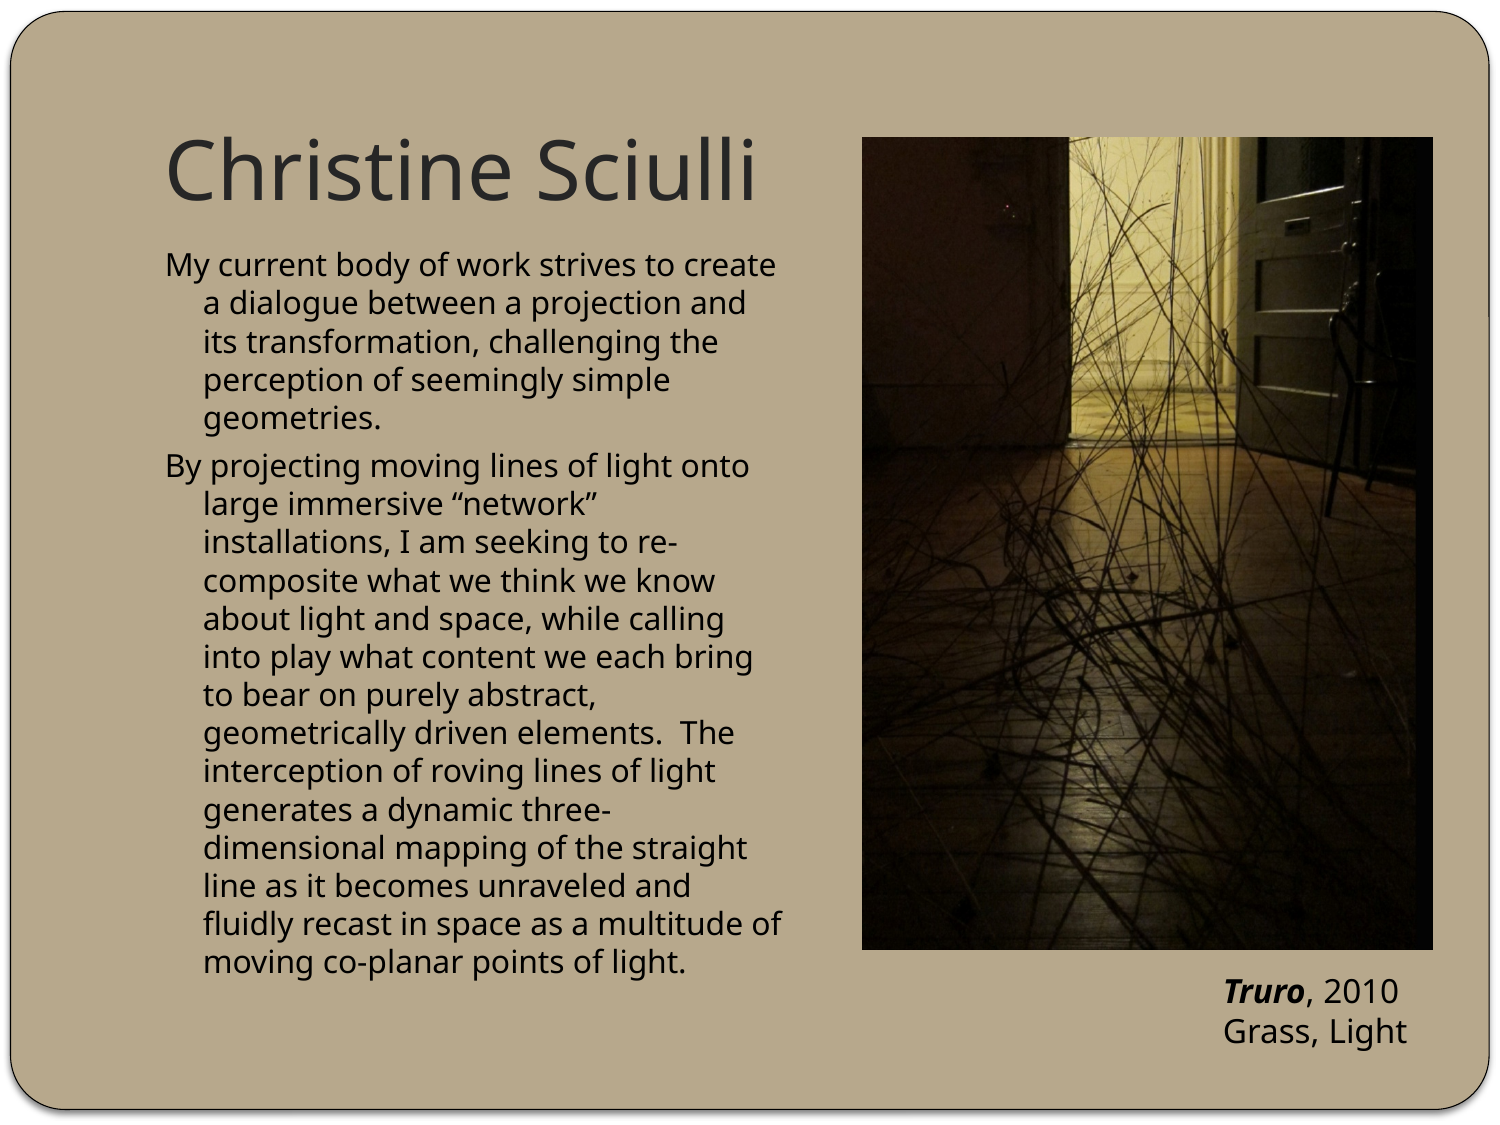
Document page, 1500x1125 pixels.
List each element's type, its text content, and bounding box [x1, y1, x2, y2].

text_box Truro, 2010 Grass, Light [1208, 962, 1423, 1057]
list My current body of work strives to create a dialogue between a projection and its transformation, challenging the perception of seemingly simple geometries. By projecting moving lines of light onto large immersive “network” installations, I am seeking to re-composite what we think we know about light and space, while calling into play what content we each bring to bear on purely abstract, geometrically driven elements. The interception of roving lines of light generates a dynamic three-dimensional mapping of the straight line as it becomes unraveled and fluidly recast in space as a multitude of moving co-planar points of light. [150, 237, 800, 988]
title Christine Sciulli [150, 45, 1425, 233]
picture [862, 137, 1433, 951]
